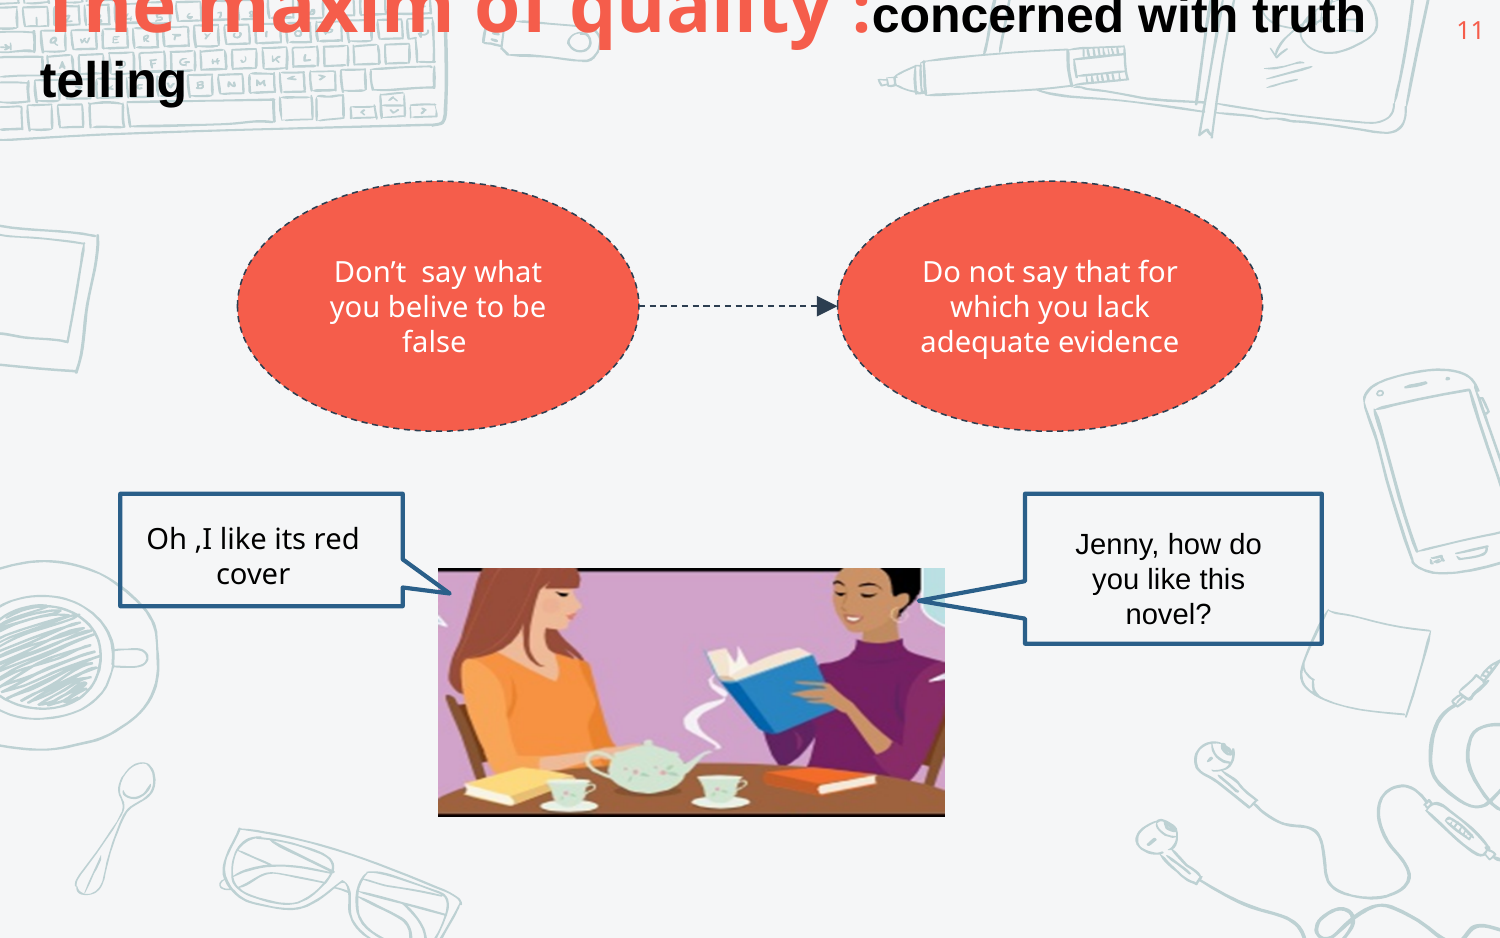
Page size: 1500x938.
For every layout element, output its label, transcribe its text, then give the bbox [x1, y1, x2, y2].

slide_number 11 [1435, 0, 1500, 59]
title The maxim of quality :concerned with truth telling [24, 16, 1500, 123]
text_box [951, 491, 1324, 646]
picture [437, 568, 945, 817]
text_box Do not say that for which you lack adequate evidence [837, 181, 1263, 432]
text_box Jenny, how do you like this novel? [1049, 518, 1288, 638]
text_box [118, 491, 432, 609]
text_box Don’t say what you belive to be false [237, 181, 639, 432]
text_box Oh ,I like its red cover [118, 512, 388, 598]
